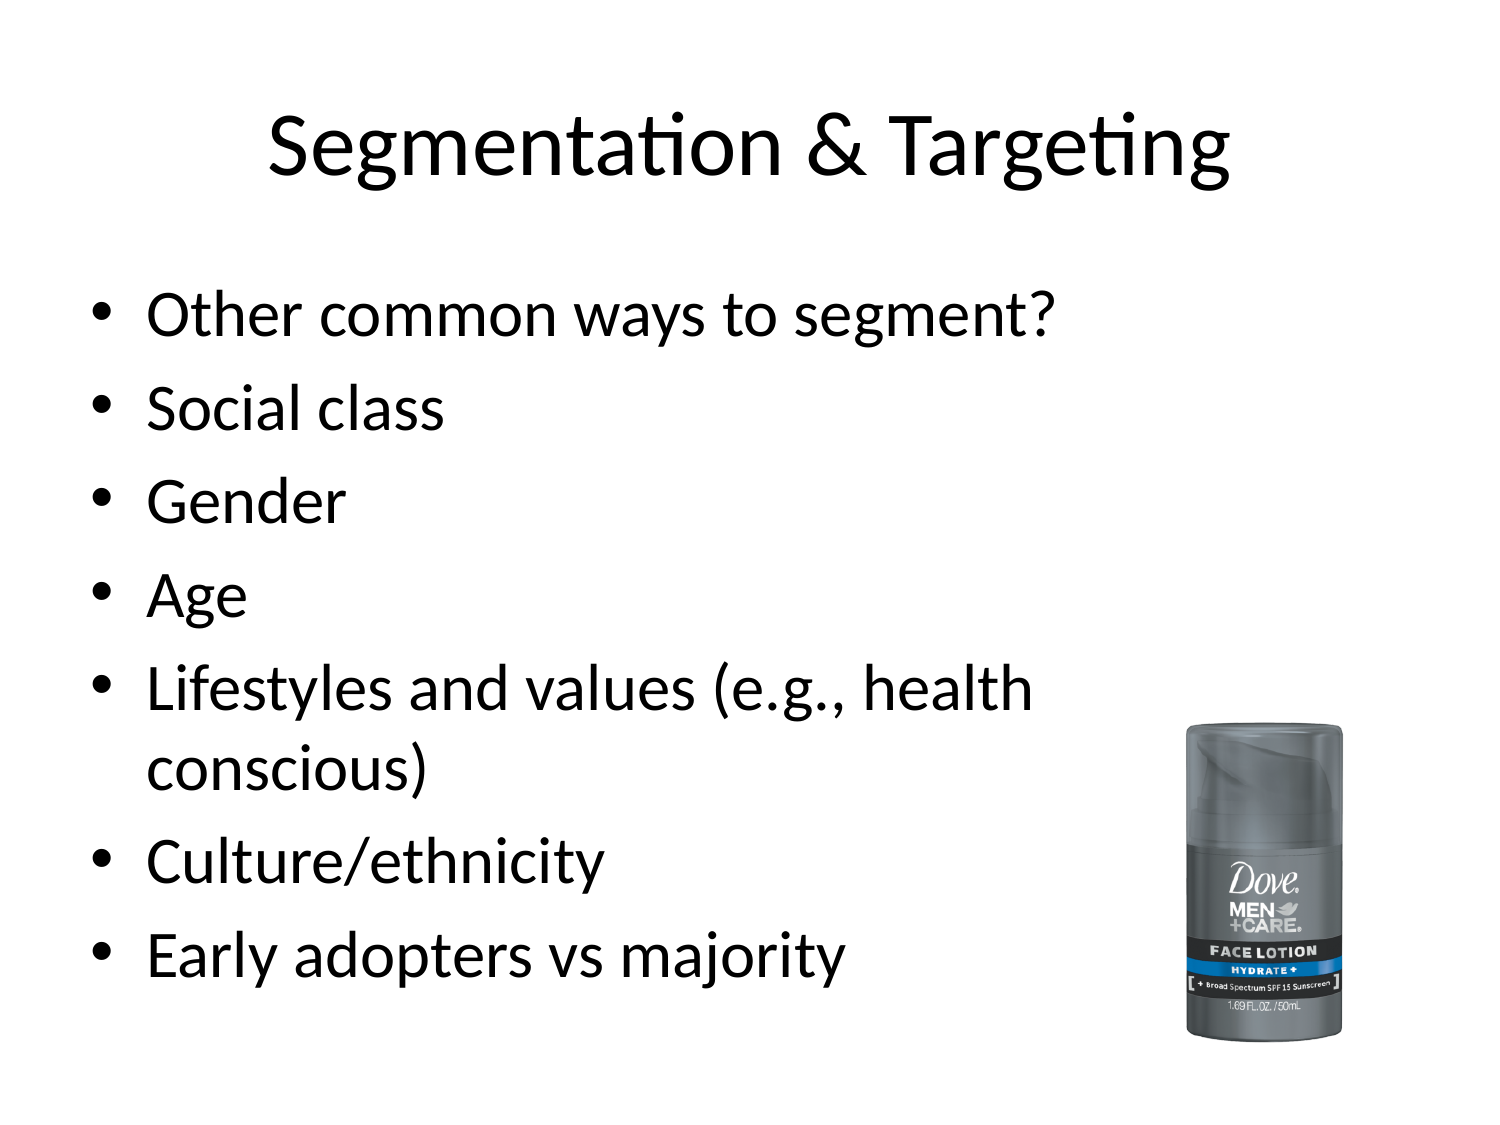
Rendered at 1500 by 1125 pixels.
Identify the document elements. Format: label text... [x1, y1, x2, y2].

picture [1062, 645, 1467, 1051]
title Segmentation & Targeting [75, 45, 1425, 233]
list Other common ways to segment? Social class Gender Age Lifestyles and values (e.g., health conscious) Culture/ethnicity Early adopters vs majority [75, 262, 1425, 1063]
